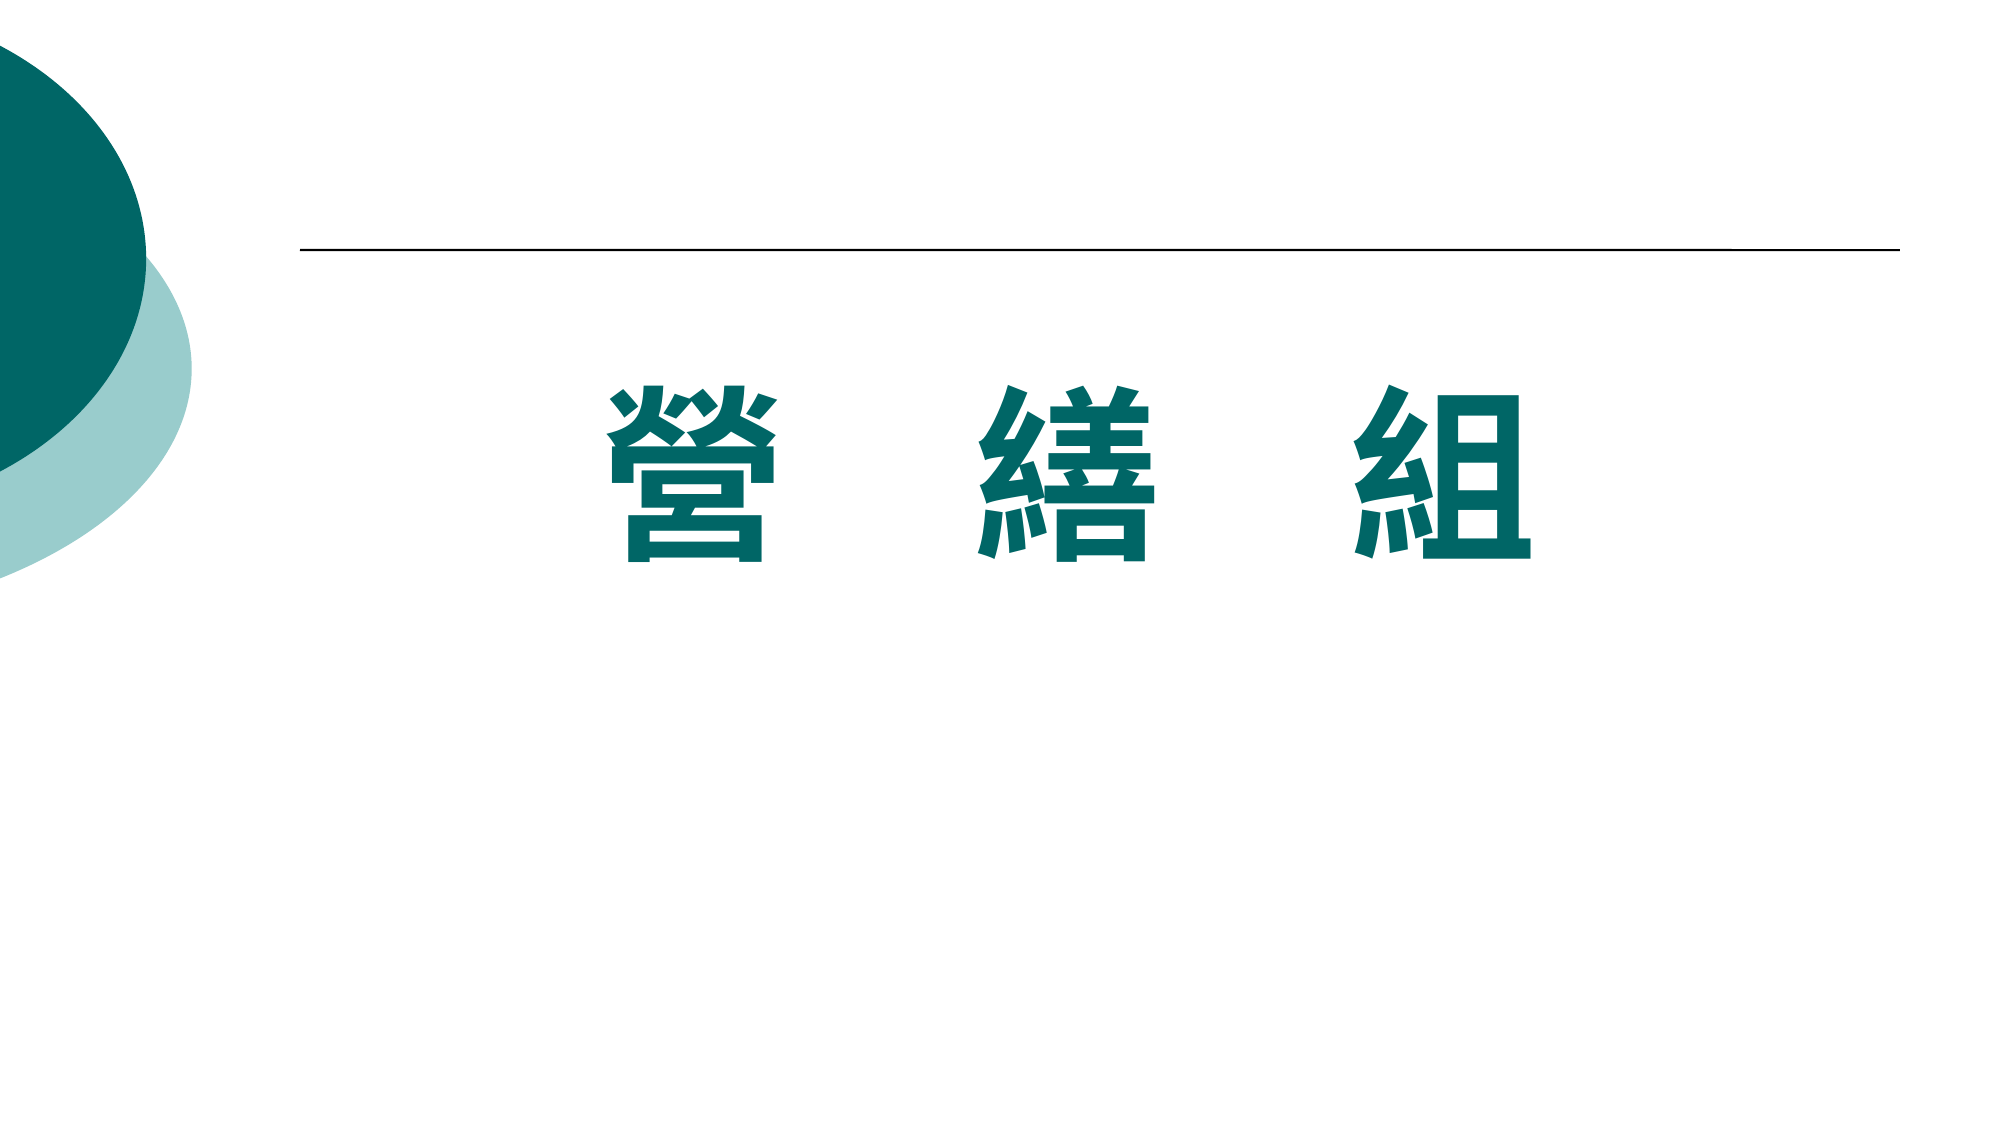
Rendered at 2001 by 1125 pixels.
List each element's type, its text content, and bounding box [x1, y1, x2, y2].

list 營 繕 組 [468, 350, 1669, 1025]
